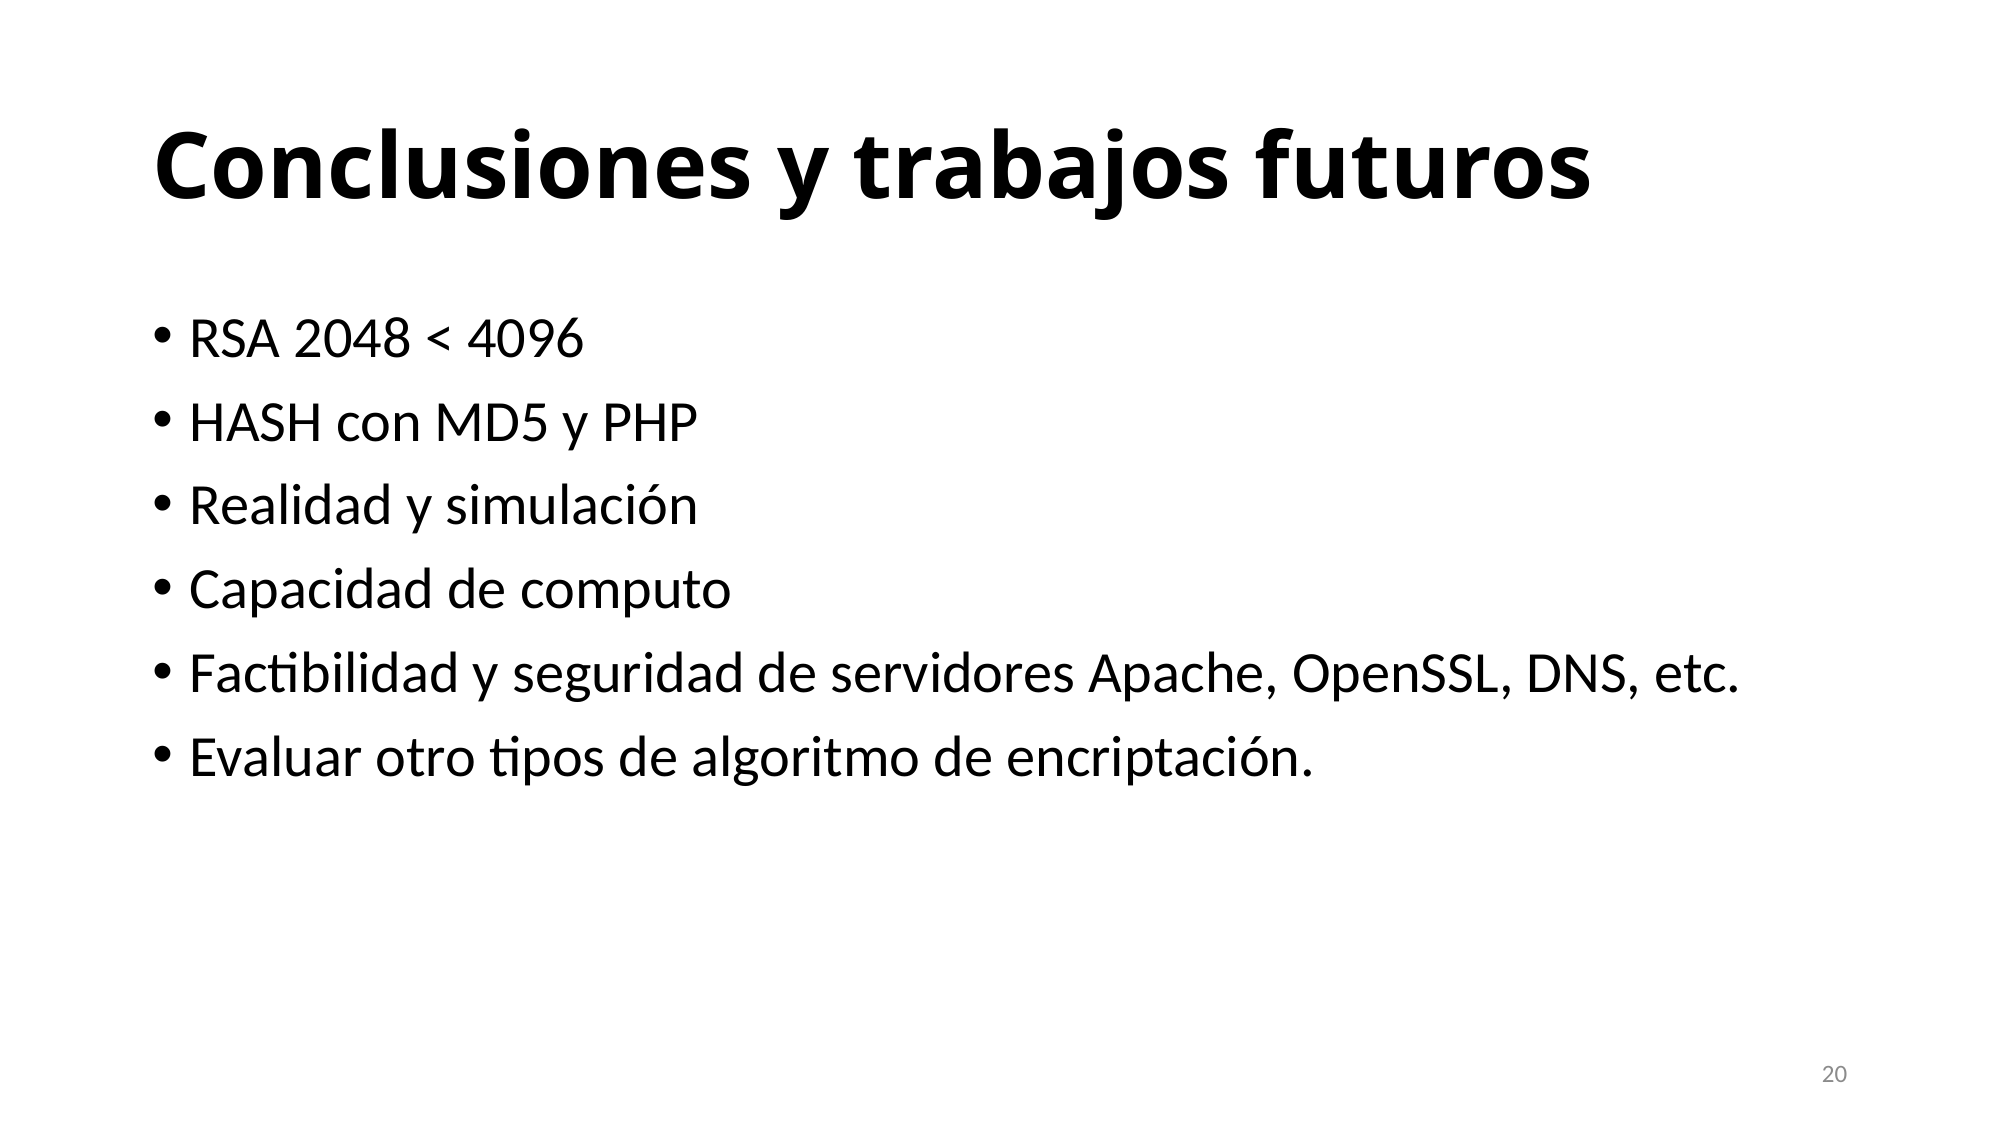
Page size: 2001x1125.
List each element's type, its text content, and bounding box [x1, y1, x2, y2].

slide_number 20 [1412, 1042, 1863, 1103]
title Conclusiones y trabajos futuros [137, 59, 1863, 278]
list RSA 2048 < 4096 HASH con MD5 y PHP Realidad y simulación Capacidad de computo Factibilidad y seguridad de servidores Apache, OpenSSL, DNS, etc. Evaluar otro tipos de algoritmo de encriptación. [137, 299, 1863, 1014]
